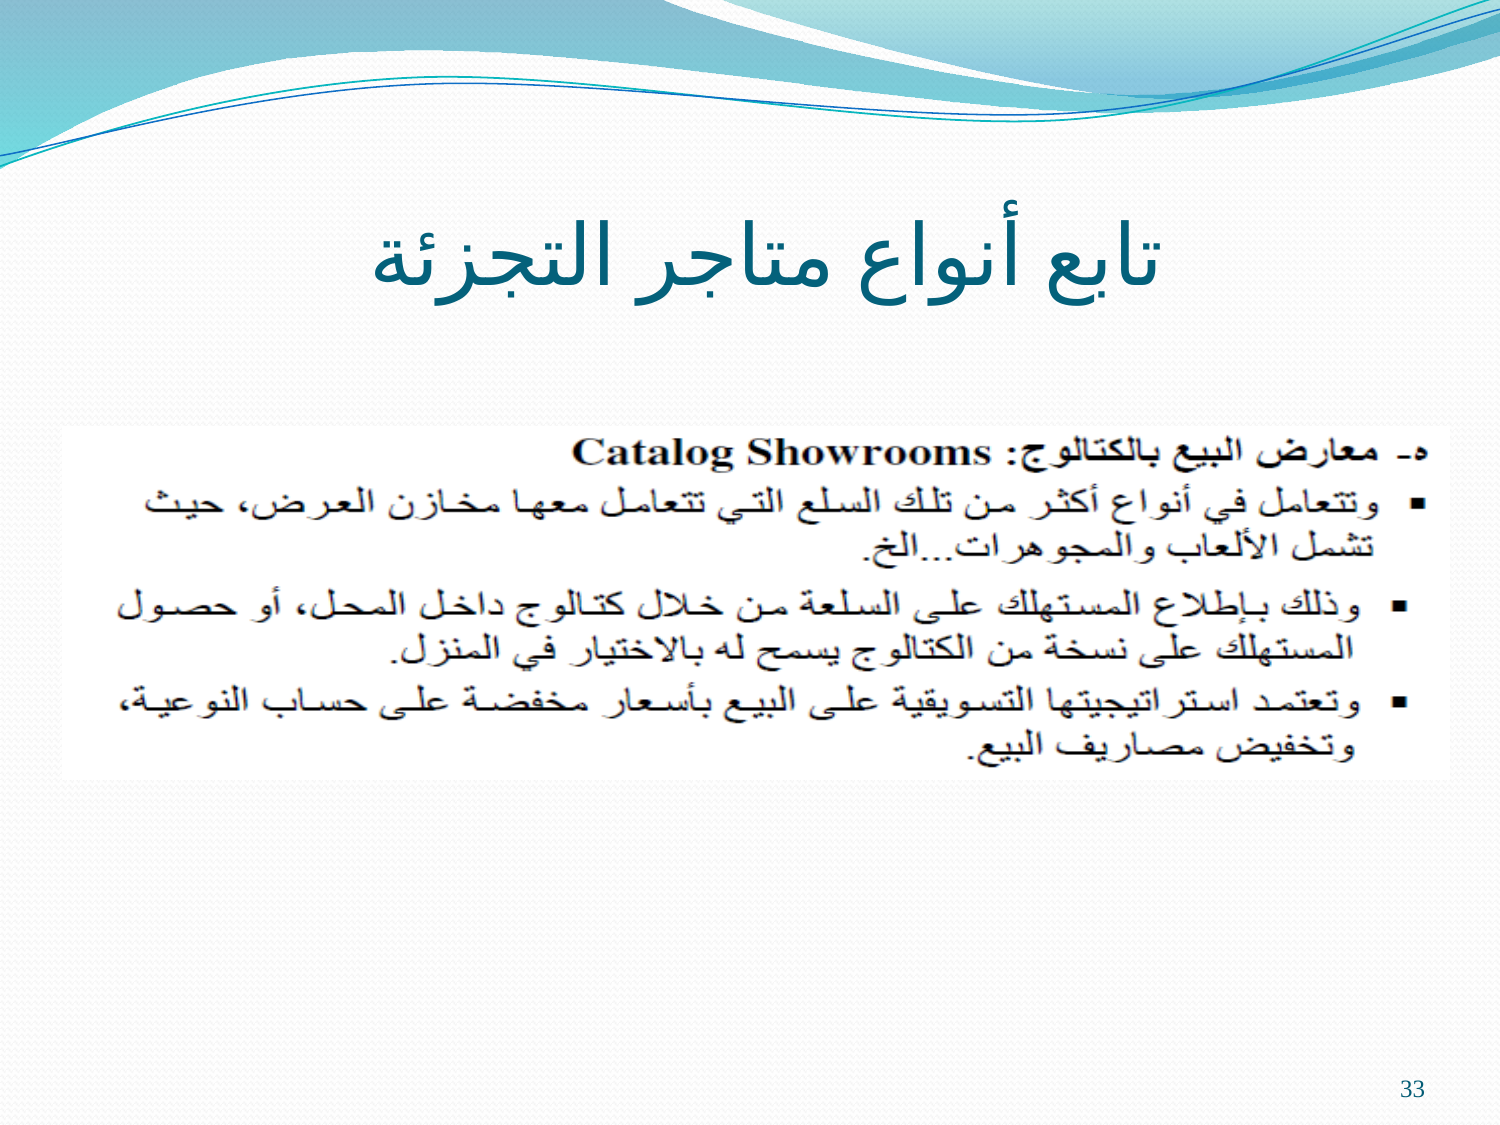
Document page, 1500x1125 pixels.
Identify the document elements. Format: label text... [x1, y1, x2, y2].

picture [62, 426, 1451, 780]
slide_number 33 [1299, 1042, 1425, 1103]
title تابع أنواع متاجر التجزئة [81, 174, 1432, 303]
